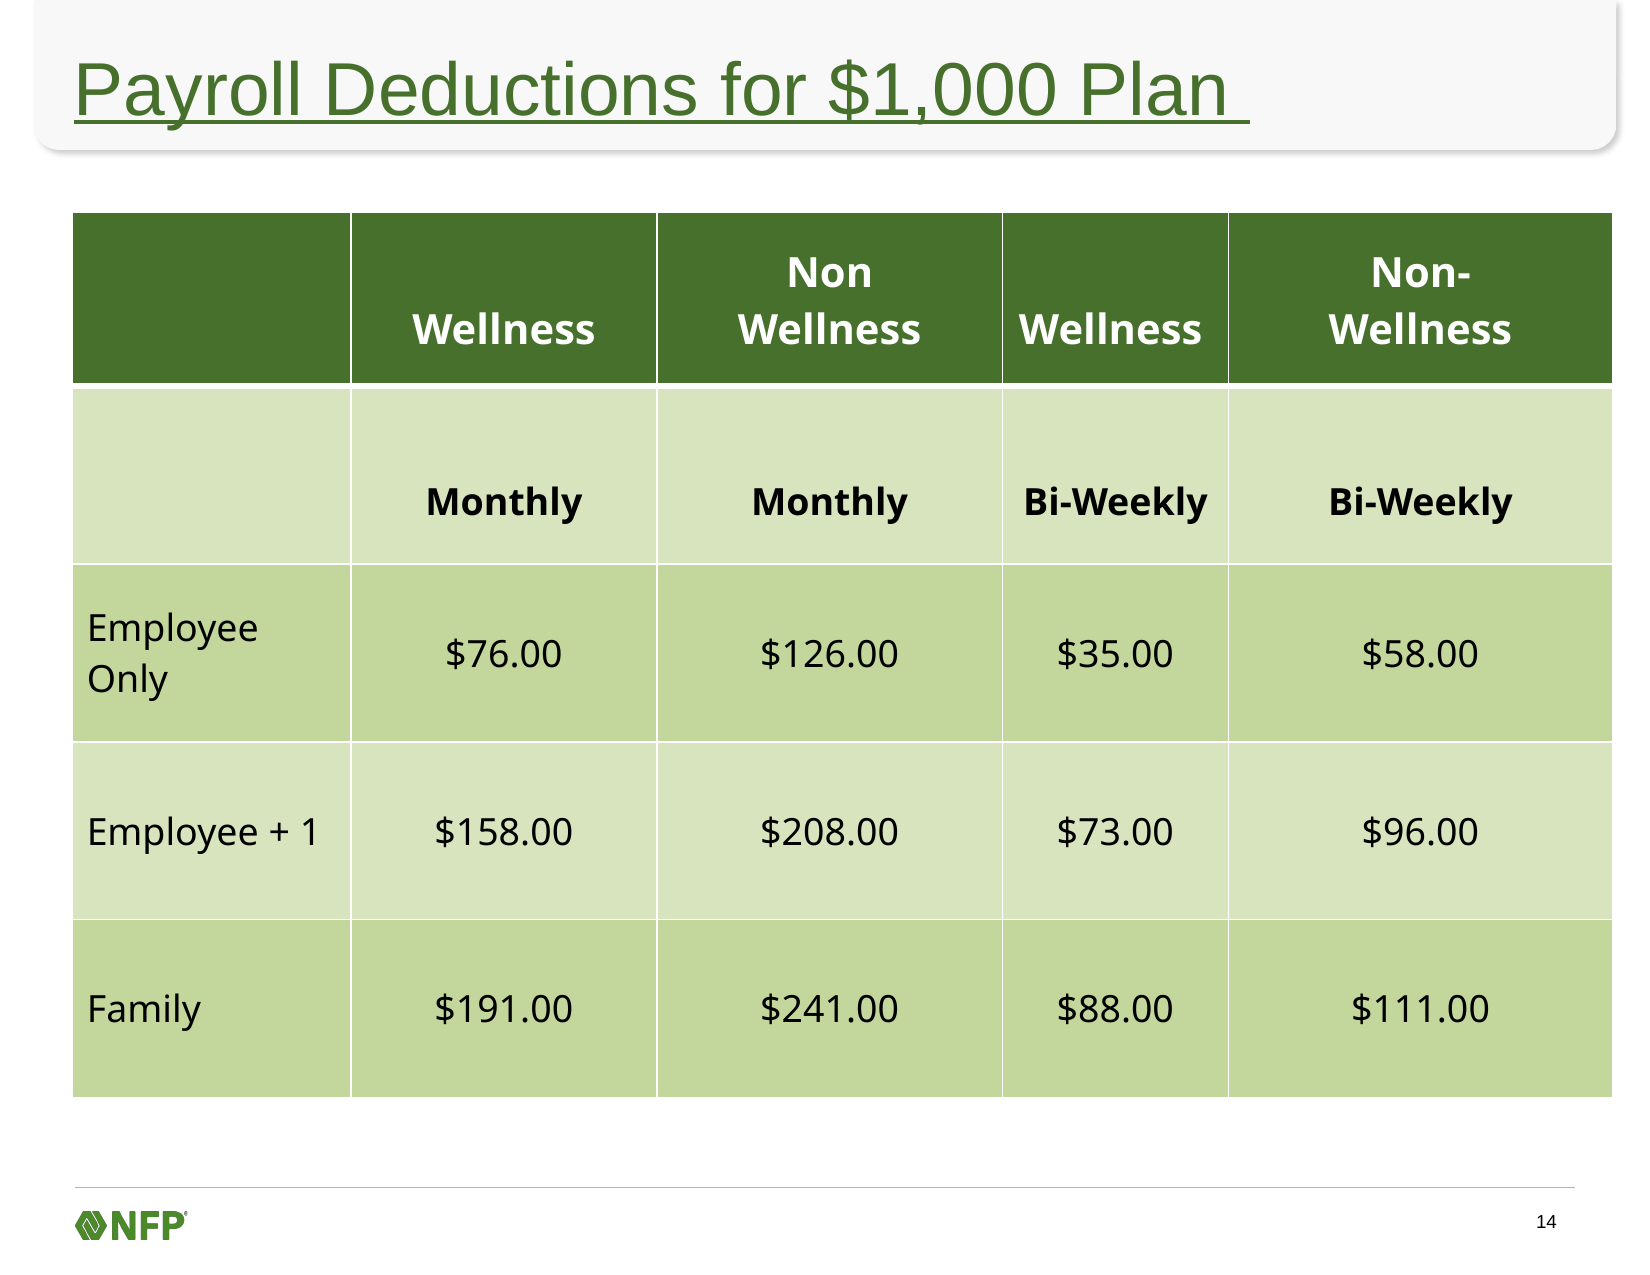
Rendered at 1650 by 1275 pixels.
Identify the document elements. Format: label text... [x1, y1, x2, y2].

table_cell $191.00 [352, 920, 656, 1097]
table_cell $35.00 [1003, 565, 1228, 741]
table_cell Monthly [658, 389, 1002, 563]
table_header Non- Wellness [1229, 213, 1612, 383]
table_cell Bi-Weekly [1003, 389, 1228, 563]
table_cell $208.00 [658, 743, 1002, 919]
table_cell $76.00 [352, 565, 656, 741]
table_cell $241.00 [658, 920, 1002, 1097]
table_cell Employee + 1 [73, 743, 350, 919]
table_header [73, 213, 350, 383]
picture [75, 1211, 188, 1240]
table_cell $73.00 [1003, 743, 1228, 919]
table_cell $96.00 [1229, 743, 1612, 919]
table_cell Employee Only [73, 565, 350, 741]
table_cell Family [73, 920, 350, 1097]
table_cell [73, 389, 350, 563]
table_cell Bi-Weekly [1229, 389, 1612, 563]
table_cell $111.00 [1229, 920, 1612, 1097]
table_header Non Wellness [658, 213, 1002, 383]
table_header Wellness [352, 213, 656, 383]
table_cell $58.00 [1229, 565, 1612, 741]
title Payroll Deductions for $1,000 Plan [71, 40, 1579, 132]
table_header Wellness [1003, 213, 1228, 383]
table_cell Monthly [352, 389, 656, 563]
slide_number 14 [1531, 1209, 1562, 1234]
picture [29, 0, 1629, 163]
table_cell $158.00 [352, 743, 656, 919]
table_cell $88.00 [1003, 920, 1228, 1097]
table_cell $126.00 [658, 565, 1002, 741]
